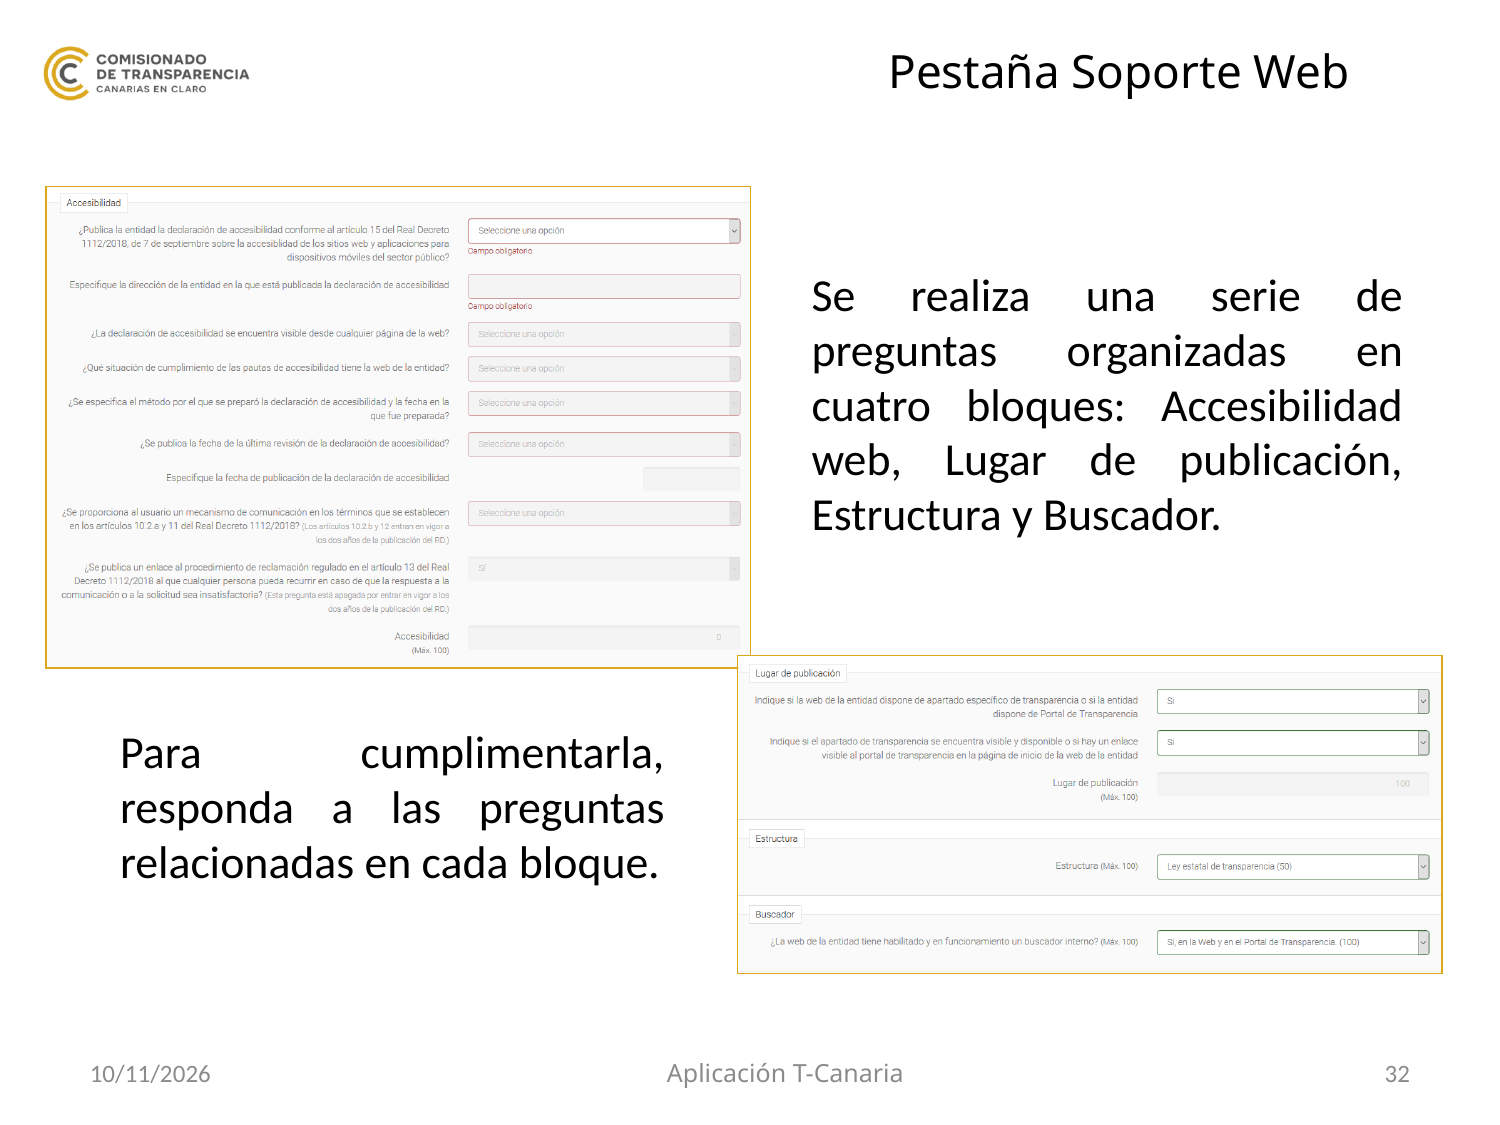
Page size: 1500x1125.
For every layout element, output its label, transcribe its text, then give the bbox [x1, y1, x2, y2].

text_box Se realiza una serie de preguntas organizadas en cuatro bloques: Accesibilidad web, Lugar de publicación, Estructura y Buscador. [796, 257, 1418, 603]
text_box 32 [1340, 1042, 1425, 1103]
picture [0, 0, 294, 147]
text_box Aplicación T-Canaria [277, 1042, 1294, 1103]
text_box 25/04/2019 [74, 1042, 231, 1103]
text_box Pestaña Soporte Web [738, 0, 1500, 141]
picture [46, 187, 1442, 973]
text_box Para cumplimentarla, responda a las preguntas relacionadas en cada bloque. [105, 714, 680, 940]
